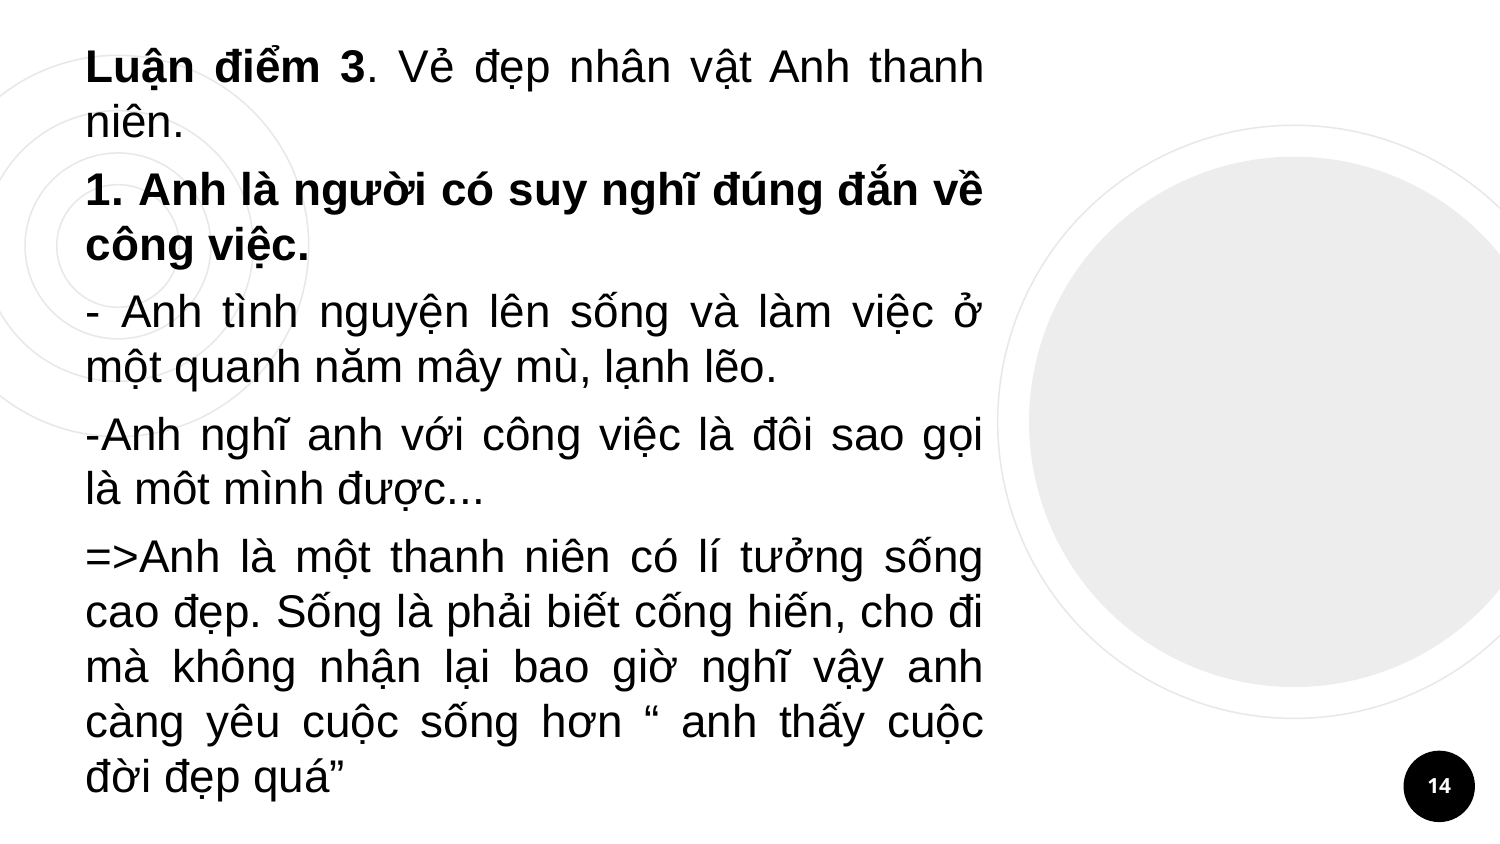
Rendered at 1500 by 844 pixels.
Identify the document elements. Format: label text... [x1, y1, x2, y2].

slide_number 14 [1403, 750, 1475, 823]
list Luận điểm 3. Vẻ đẹp nhân vật Anh thanh niên. 1. Anh là người có suy nghĩ đúng đắn về công việc. - Anh tình nguyện lên sống và làm việc ở một quanh năm mây mù, lạnh lẽo. -Anh nghĩ anh với công việc là đôi sao gọi là môt mình được... =>Anh là một thanh niên có lí tưởng sống cao đẹp. Sống là phải biết cống hiến, cho đi mà không nhận lại bao giờ nghĩ vậy anh càng yêu cuộc sống hơn “ anh thấy cuộc đời đẹp quá” [50, 21, 1000, 822]
